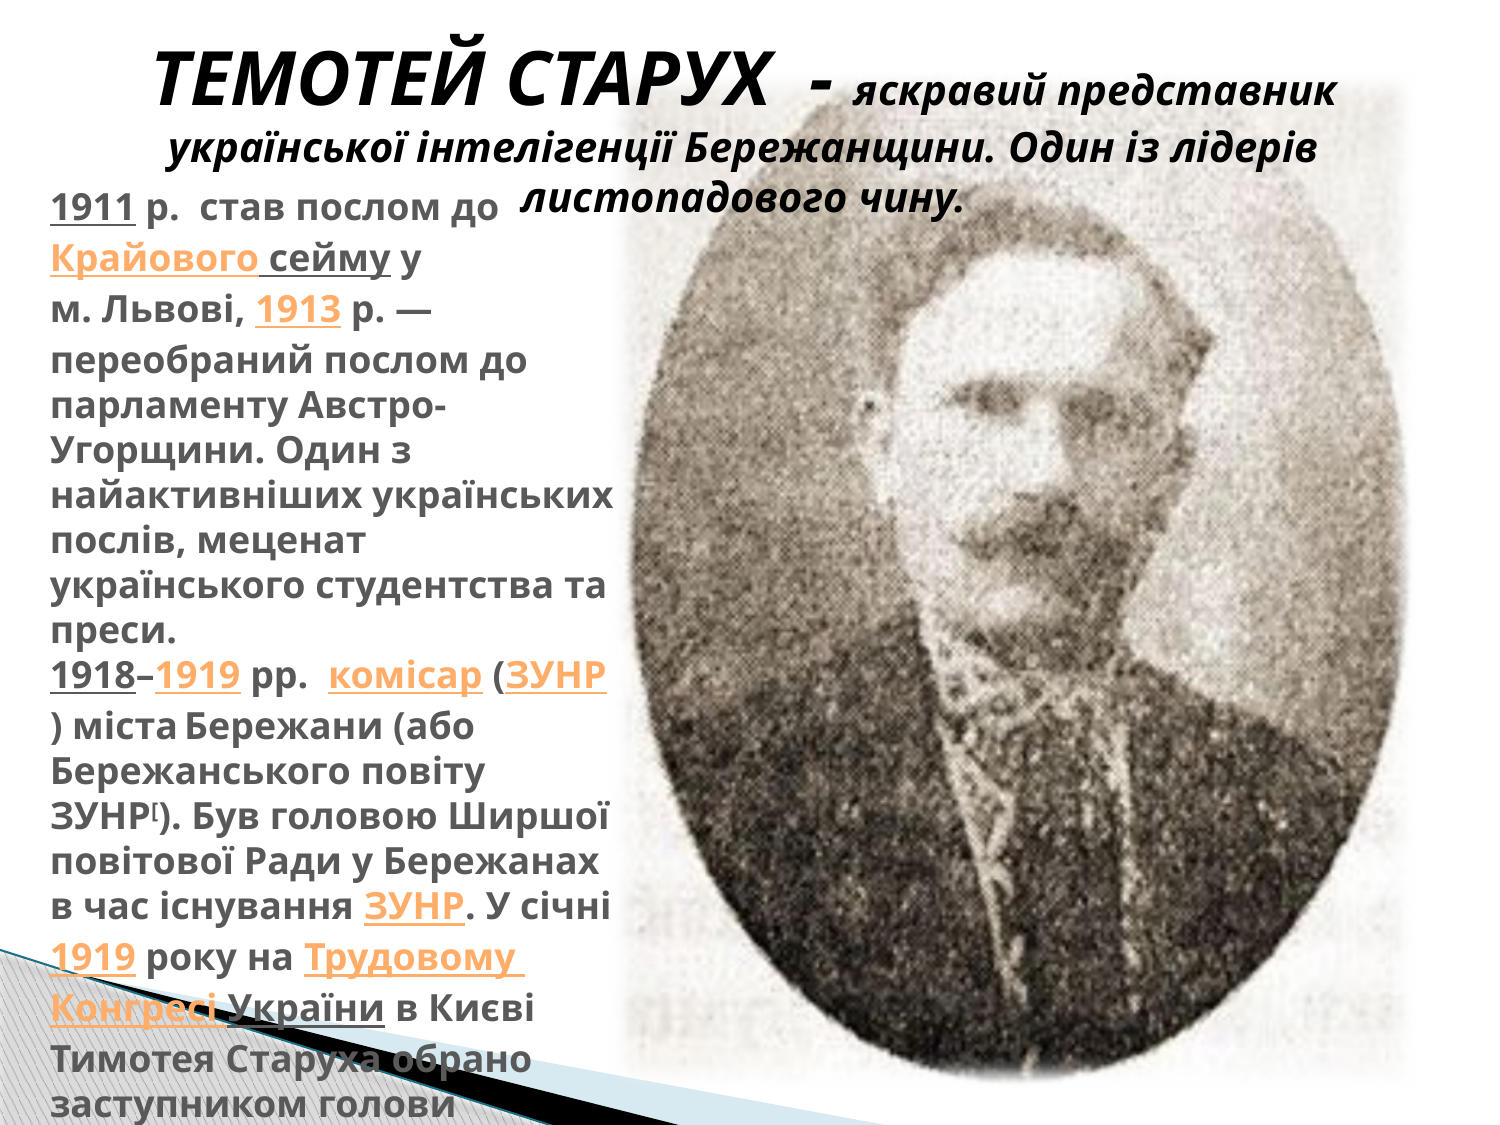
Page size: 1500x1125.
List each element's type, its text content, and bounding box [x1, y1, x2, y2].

picture [609, 70, 1419, 1090]
text_box 1911 р. став послом до Крайового сейму у м. Львові, 1913 р. — переобраний послом до парламенту Австро-Угорщини. Один з найактивніших українських послів, меценат українського студентства та преси. 1918–1919 рр. комісар (ЗУНР) міста Бережани (або Бережанського повіту ЗУНР[). Був головою Ширшої повітової Ради у Бережанах в час існування ЗУНР. У січні 1919 року на Трудовому Конгресі України в Києві Тимотея Старуха обрано заступником голови Конгресу. У 1920 році був арештований поляками разом з дружиною. [35, 175, 633, 1125]
text_box ТЕМОТЕЙ СТАРУХ - яскравий представник української інтелігенції Бережанщини. Один із лідерів листопадового чину. [23, 23, 1465, 279]
